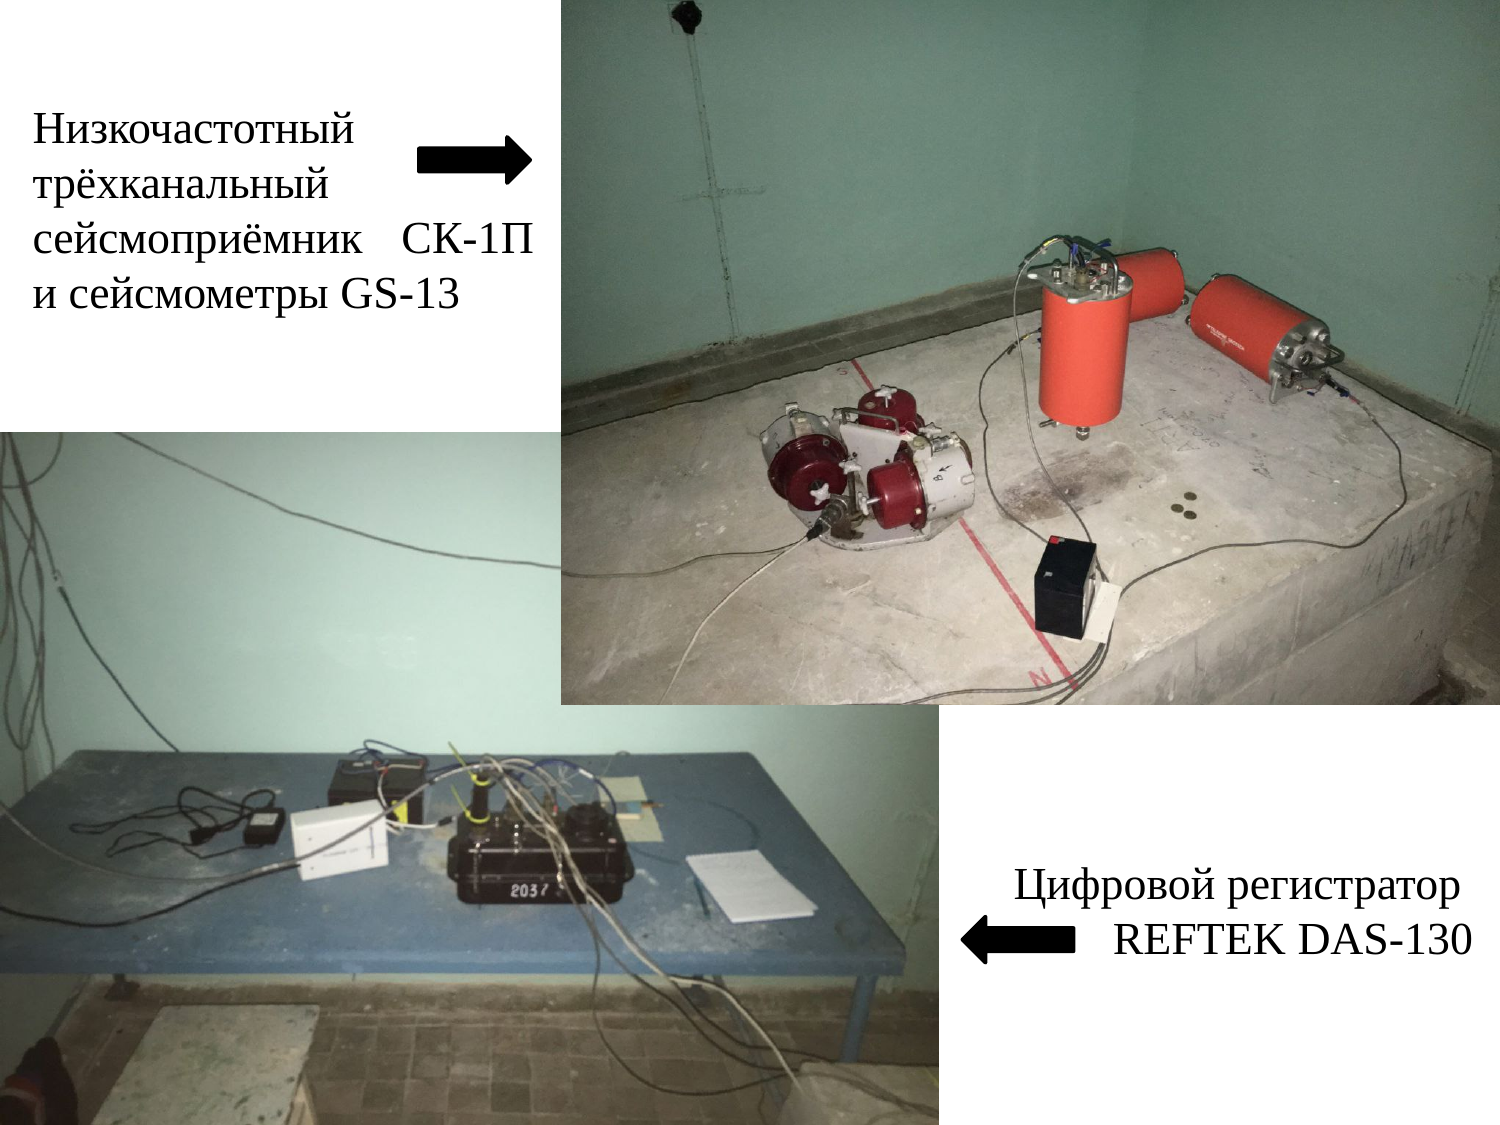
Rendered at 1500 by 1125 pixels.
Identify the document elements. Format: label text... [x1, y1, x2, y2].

text_box [417, 135, 533, 185]
picture [0, 0, 1500, 1125]
title Низкочастотный трёхканальный сейсмоприёмник СК-1П и сейсмометры GS-13 [17, 66, 550, 350]
text_box [960, 914, 1076, 965]
list Цифровой регистратор REFTEK DAS-130 [974, 846, 1489, 988]
